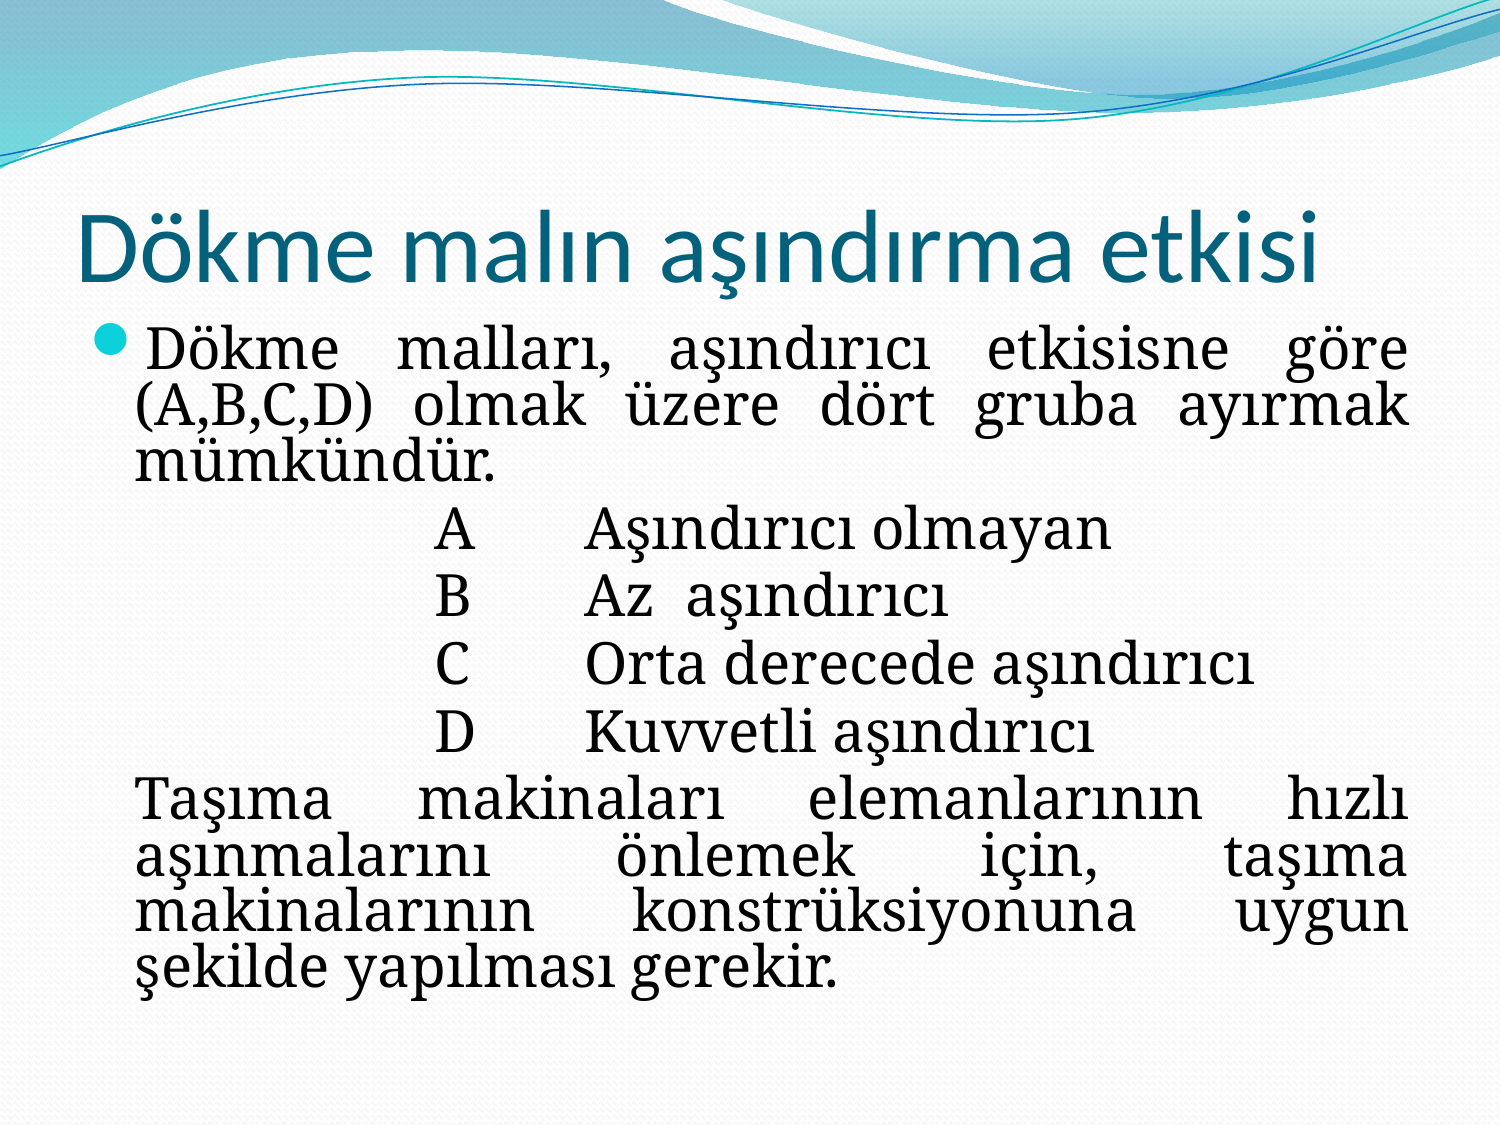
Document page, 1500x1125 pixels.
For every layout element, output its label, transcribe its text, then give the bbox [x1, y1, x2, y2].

title Dökme malın aşındırma etkisi [75, 115, 1425, 303]
list Dökme malları, aşındırıcı etkisisne göre (A,B,C,D) olmak üzere dört gruba ayırmak mümkündür. A Aşındırıcı olmayan B Az aşındırıcı C Orta derecede aşındırıcı D Kuvvetli aşındırıcı Taşıma makinaları elemanlarının hızlı aşınmalarını önlemek için, taşıma makinalarının konstrüksiyonuna uygun şekilde yapılması gerekir. [75, 317, 1425, 1038]
